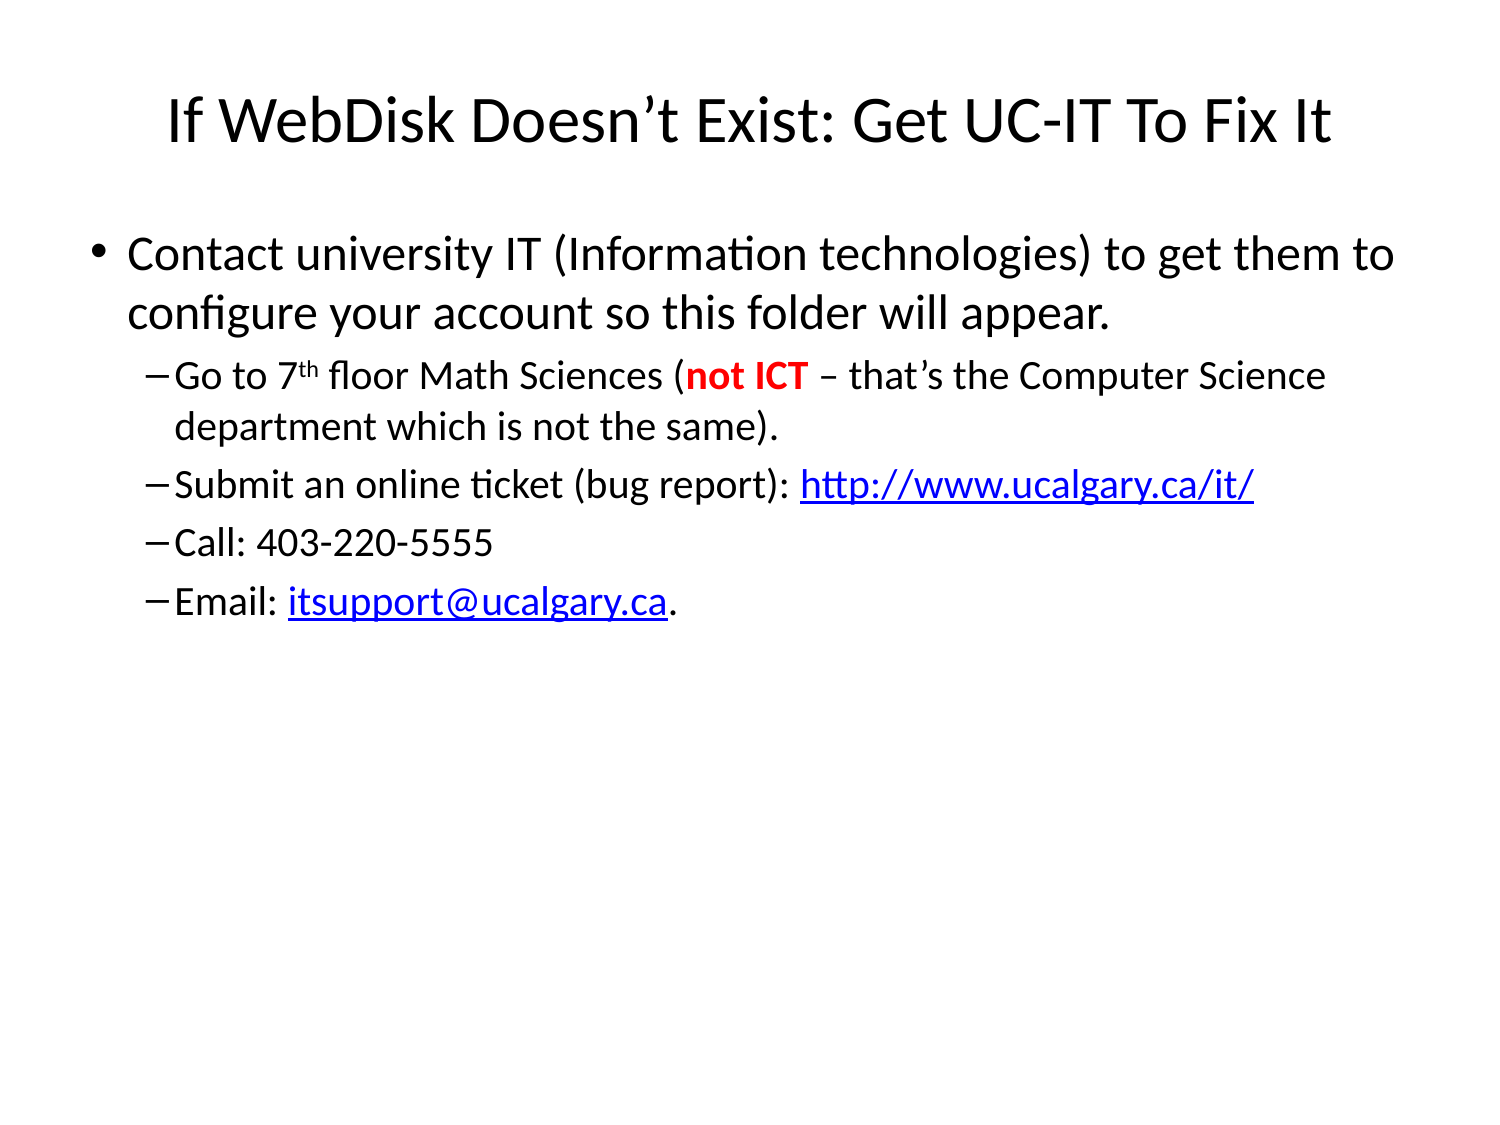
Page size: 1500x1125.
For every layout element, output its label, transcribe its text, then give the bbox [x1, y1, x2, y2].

list Contact university IT (Information technologies) to get them to configure your account so this folder will appear. Go to 7th floor Math Sciences (not ICT – that’s the Computer Science department which is not the same). Submit an online ticket (bug report): http://www.ucalgary.ca/it/ Call: 403-220-5555 Email: itsupport@ucalgary.ca. [74, 212, 1426, 1051]
title If WebDisk Doesn’t Exist: Get UC-IT To Fix It [74, 44, 1426, 188]
